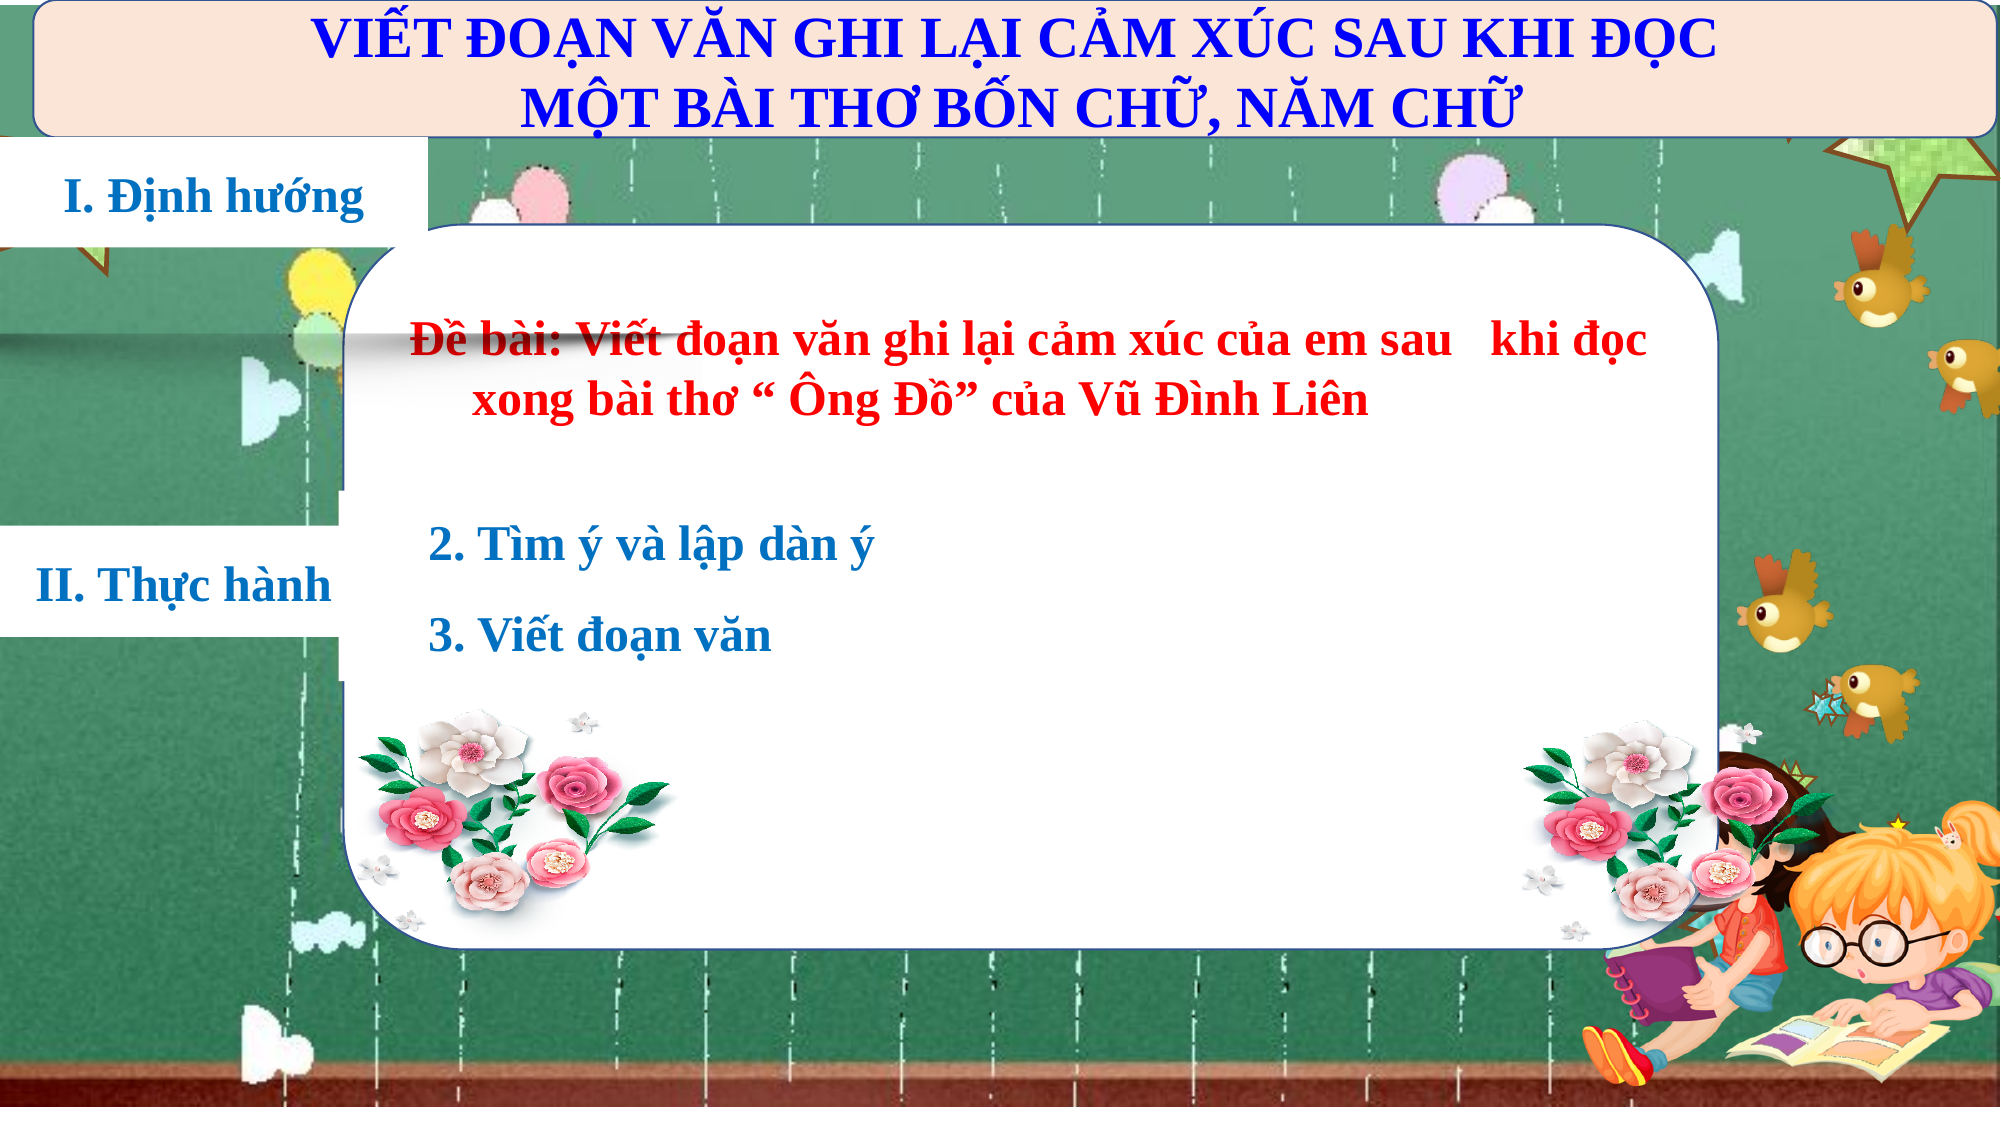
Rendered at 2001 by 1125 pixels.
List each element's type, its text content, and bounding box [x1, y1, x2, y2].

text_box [0, 137, 433, 464]
text_box VIẾT ĐOẠN VĂN GHI LẠI CẢM XÚC SAU KHI ĐỌC MỘT BÀI THƠ BỐN CHỮ, NĂM CHỮ [40, 0, 1990, 5]
picture [0, 5, 2000, 1107]
